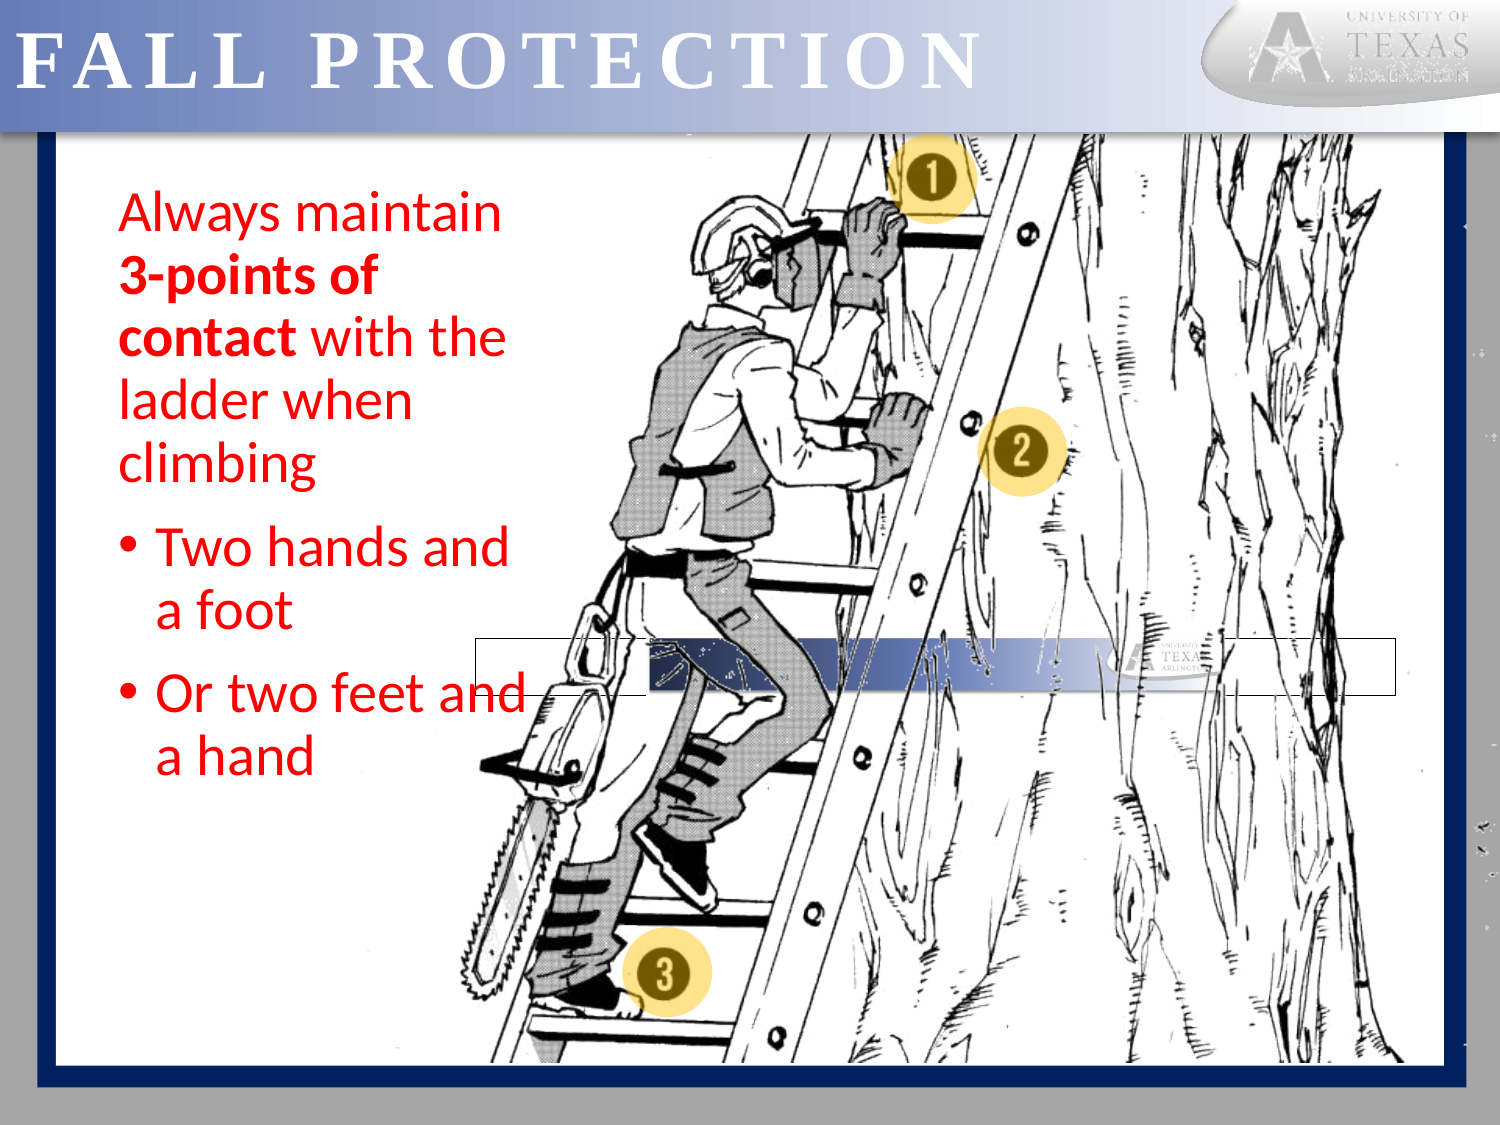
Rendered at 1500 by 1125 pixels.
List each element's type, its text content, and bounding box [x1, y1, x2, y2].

picture [224, 134, 1500, 1063]
title Fall protection [0, 0, 1294, 123]
list Always maintain 3-points of contact with the ladder when climbing Two hands and a foot Or two feet and a hand [103, 173, 224, 850]
